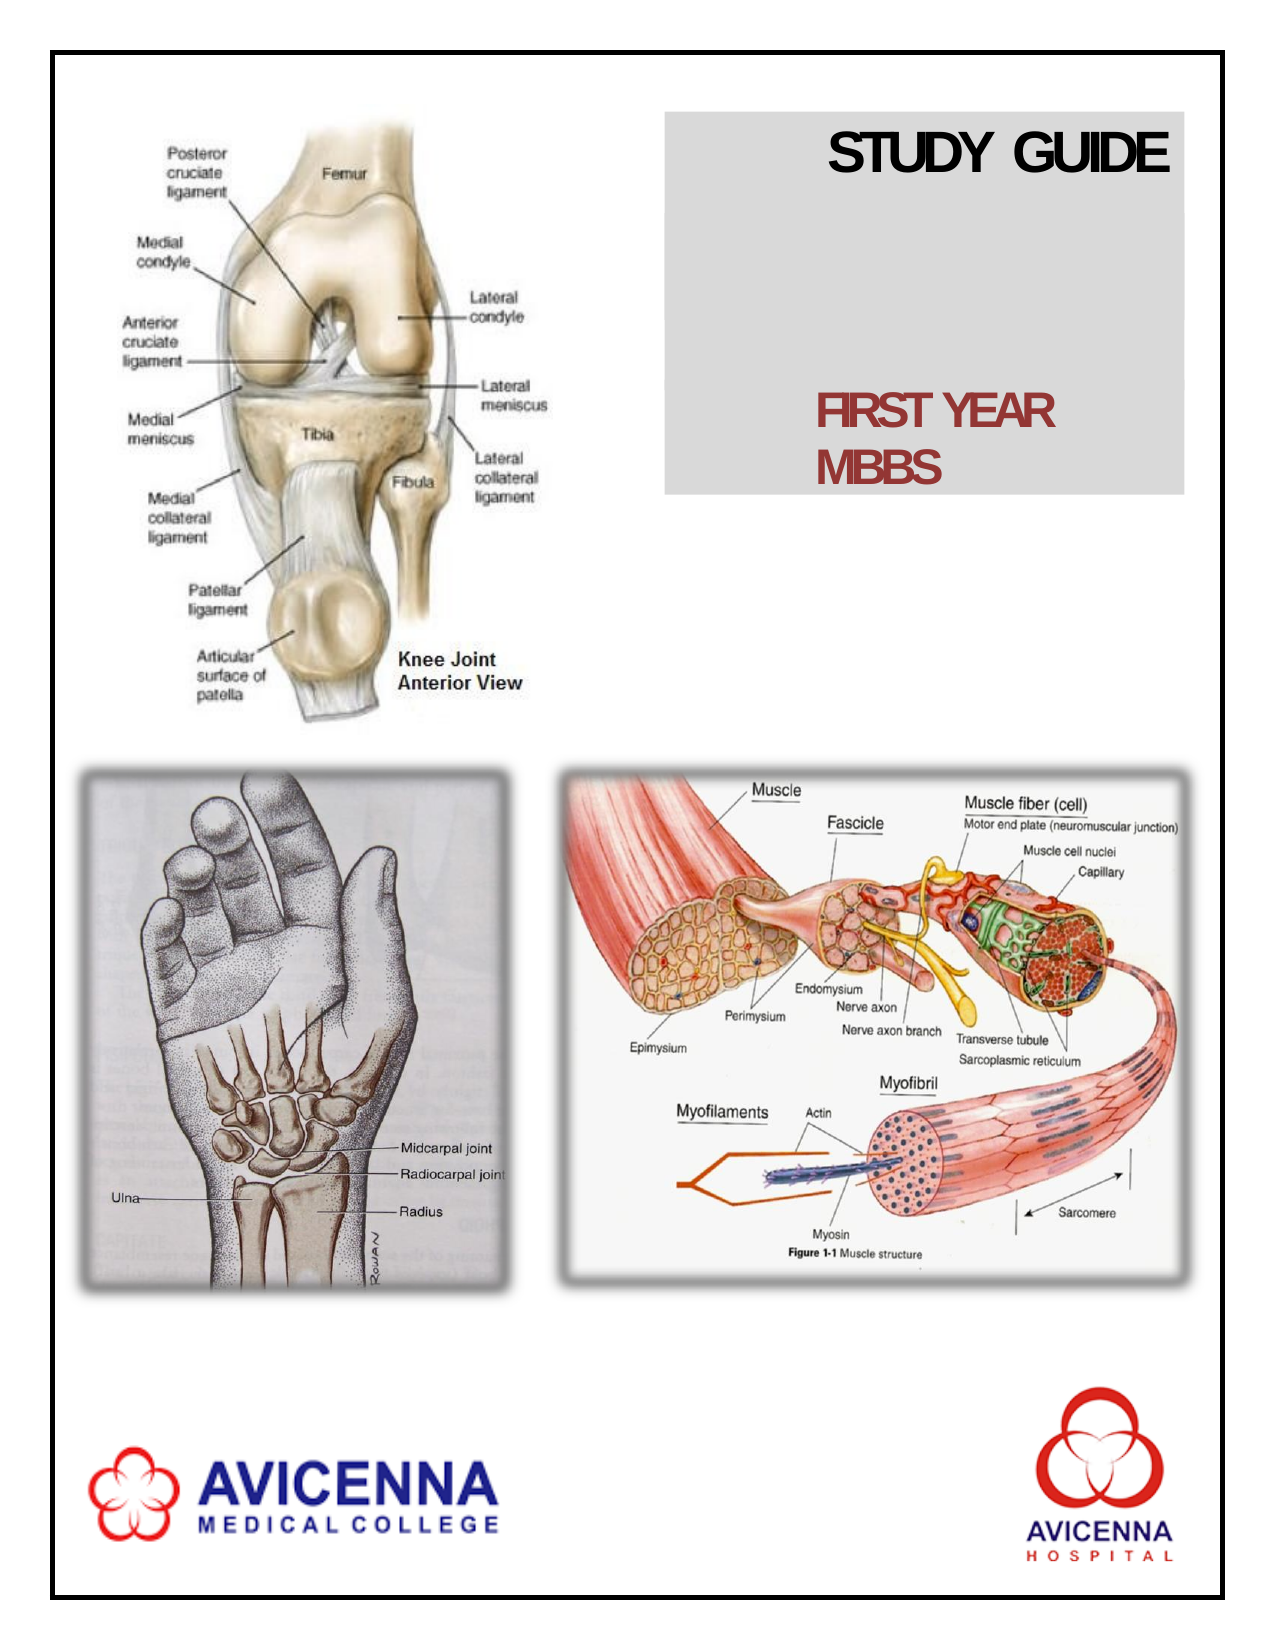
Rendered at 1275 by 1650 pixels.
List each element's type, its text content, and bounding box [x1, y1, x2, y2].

picture [74, 1412, 513, 1576]
picture [65, 754, 525, 1308]
picture [544, 754, 1205, 1302]
title STUDY GUIDE [664, 111, 1185, 391]
text_box FIRST YEAR MBBS [664, 391, 1185, 495]
picture [999, 1374, 1204, 1579]
picture [117, 104, 553, 735]
